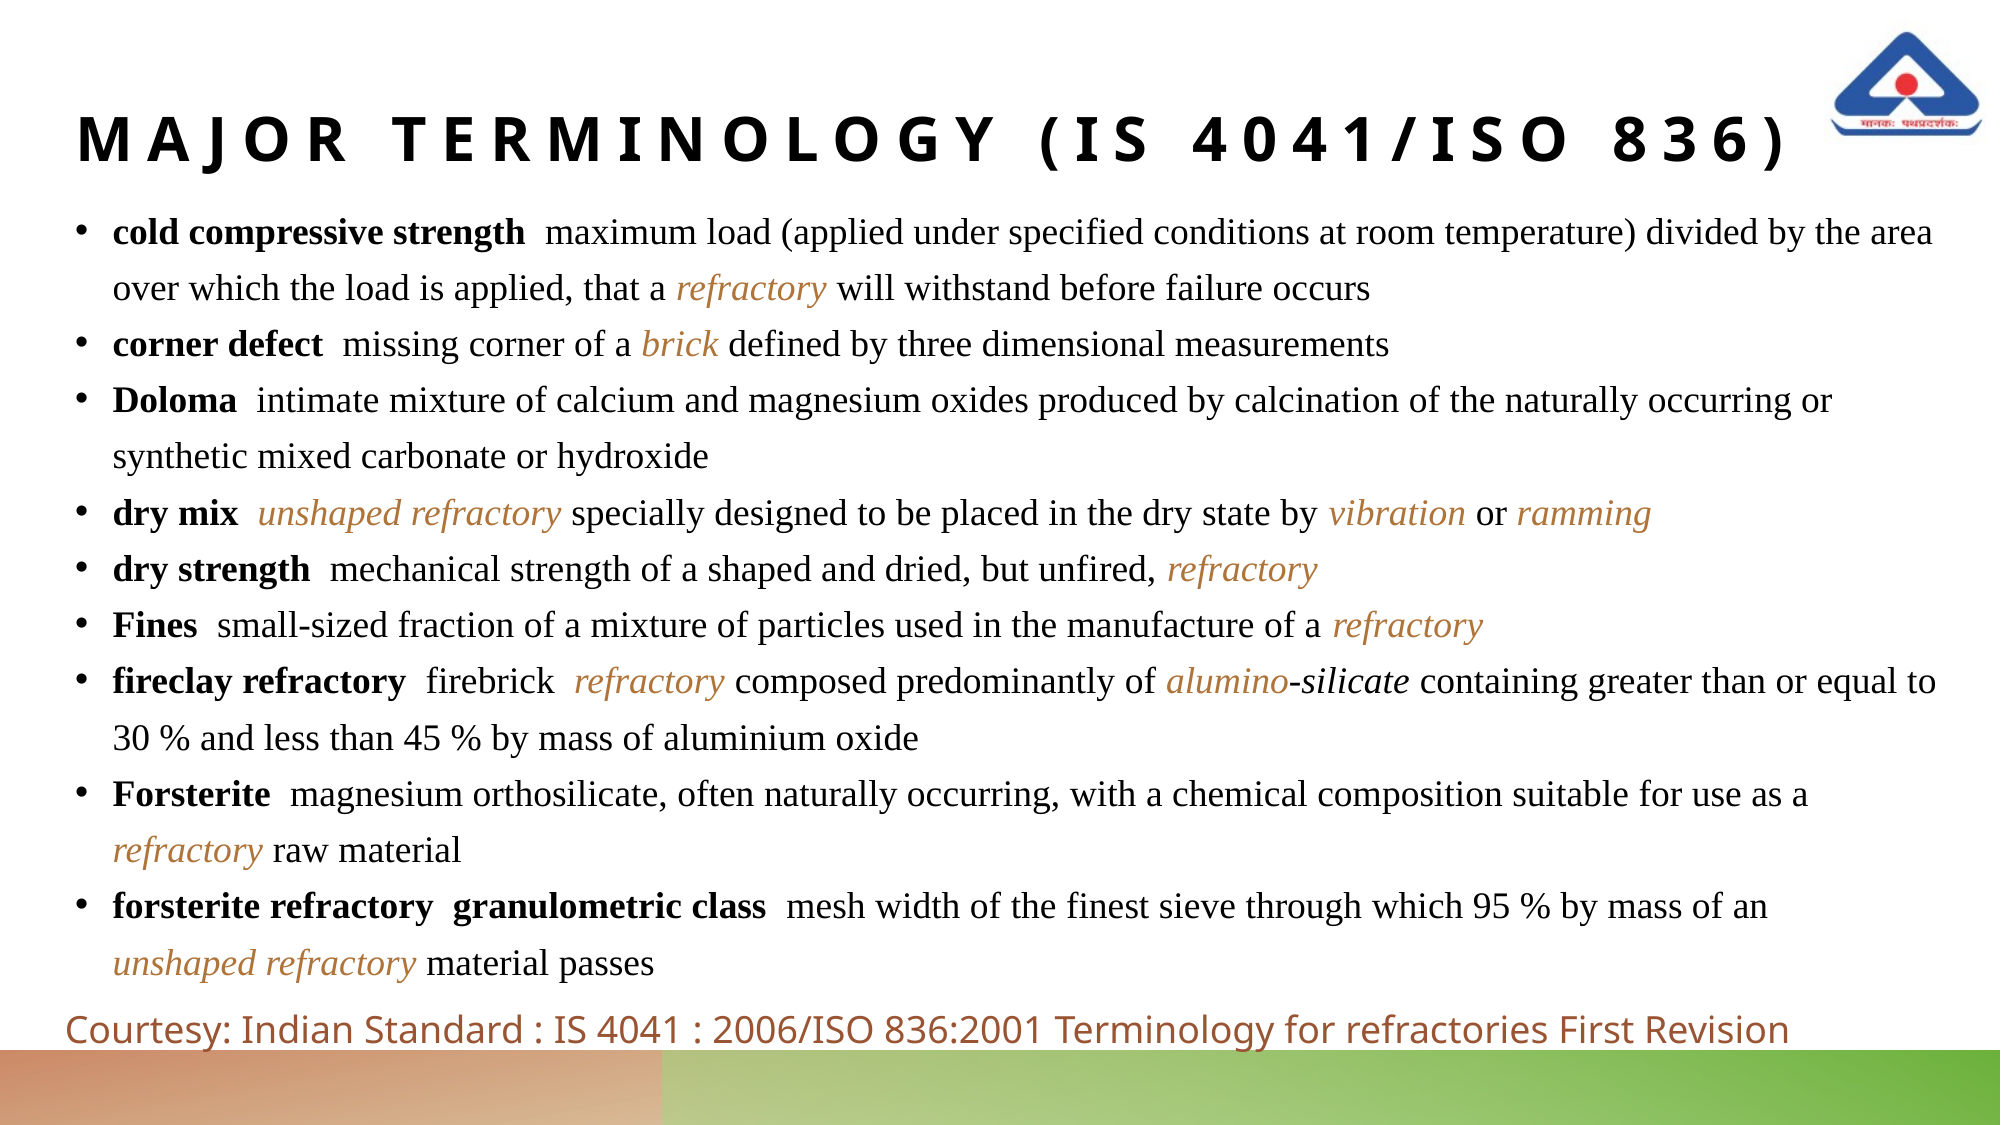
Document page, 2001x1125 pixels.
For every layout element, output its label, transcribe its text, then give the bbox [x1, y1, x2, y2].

title Major Terminology (IS 4041/ISO 836) [75, 50, 1805, 174]
text_box Courtesy: Indian Standard : IS 4041 : 2006/ISO 836:2001 Terminology for refractories First Revision [50, 998, 1837, 1059]
list cold compressive strength maximum load (applied under specified conditions at room temperature) divided by the area over which the load is applied, that a refractory will withstand before failure occurs corner defect missing corner of a brick defined by three dimensional measurements Doloma intimate mixture of calcium and magnesium oxides produced by calcination of the naturally occurring or synthetic mixed carbonate or hydroxide dry mix unshaped refractory specially designed to be placed in the dry state by vibration or ramming dry strength mechanical strength of a shaped and dried, but unfired, refractory Fines small-sized fraction of a mixture of particles used in the manufacture of a refractory fireclay refractory firebrick refractory composed predominantly of alumino-silicate containing greater than or equal to 30 % and less than 45 % by mass of aluminium oxide Forsterite magnesium orthosilicate, often naturally occurring, with a chemical composition suitable for use as a refractory raw material forsterite refractory granulometric class mesh width of the finest sieve through which 95 % by mass of an unshaped refractory material passes [75, 195, 1949, 980]
picture [1824, 19, 1986, 146]
